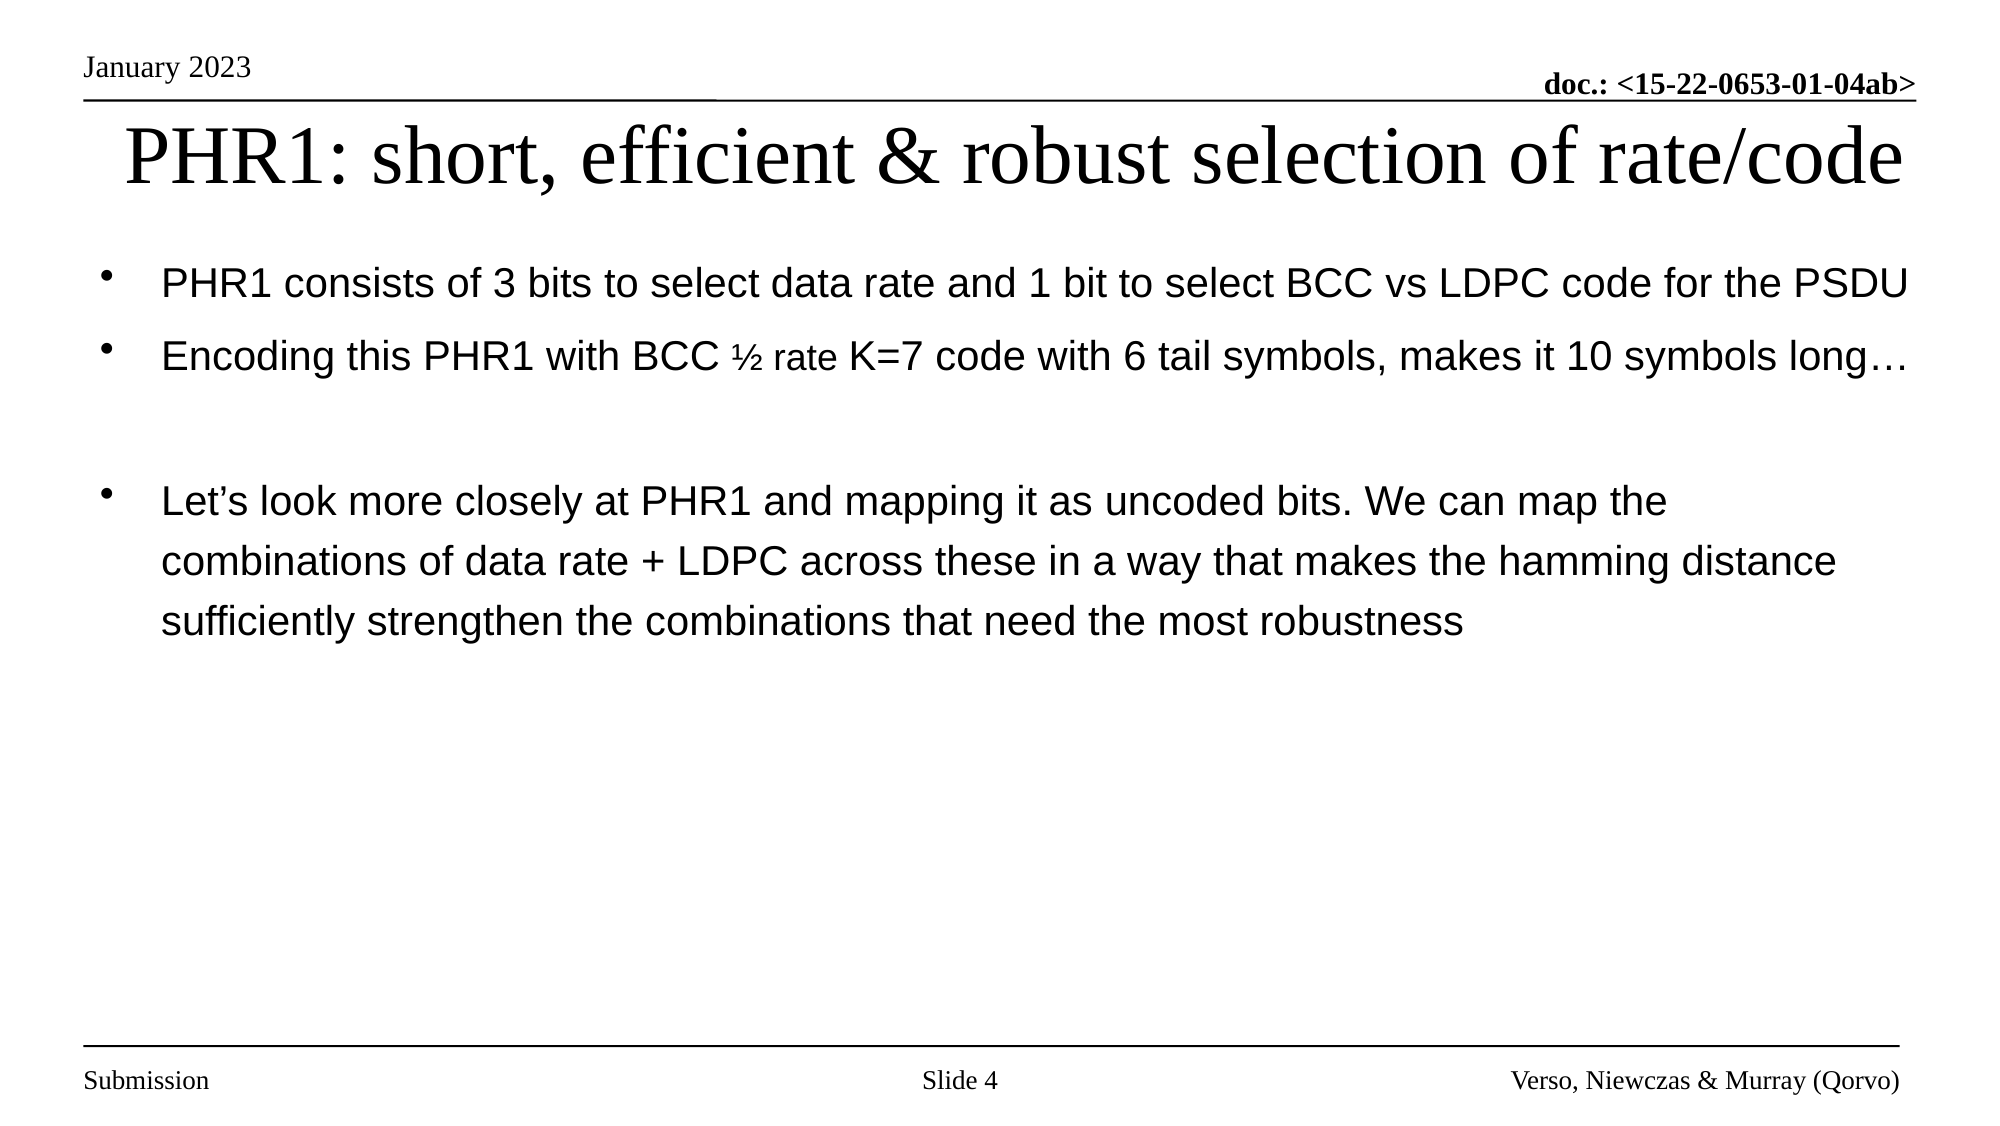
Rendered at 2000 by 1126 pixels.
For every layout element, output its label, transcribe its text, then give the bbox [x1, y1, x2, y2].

title PHR1: short, efficient & robust selection of rate/code [65, 112, 1965, 188]
list PHR1 consists of 3 bits to select data rate and 1 bit to select BCC vs LDPC code for the PSDU Encoding this PHR1 with BCC ½ rate K=7 code with 6 tail symbols, makes it 10 symbols long… Let’s look more closely at PHR1 and mapping it as uncoded bits. We can map the combinations of data rate + LDPC across these in a way that makes the hamming distance sufficiently strengthen the combinations that need the most robustness [83, 237, 1938, 1013]
